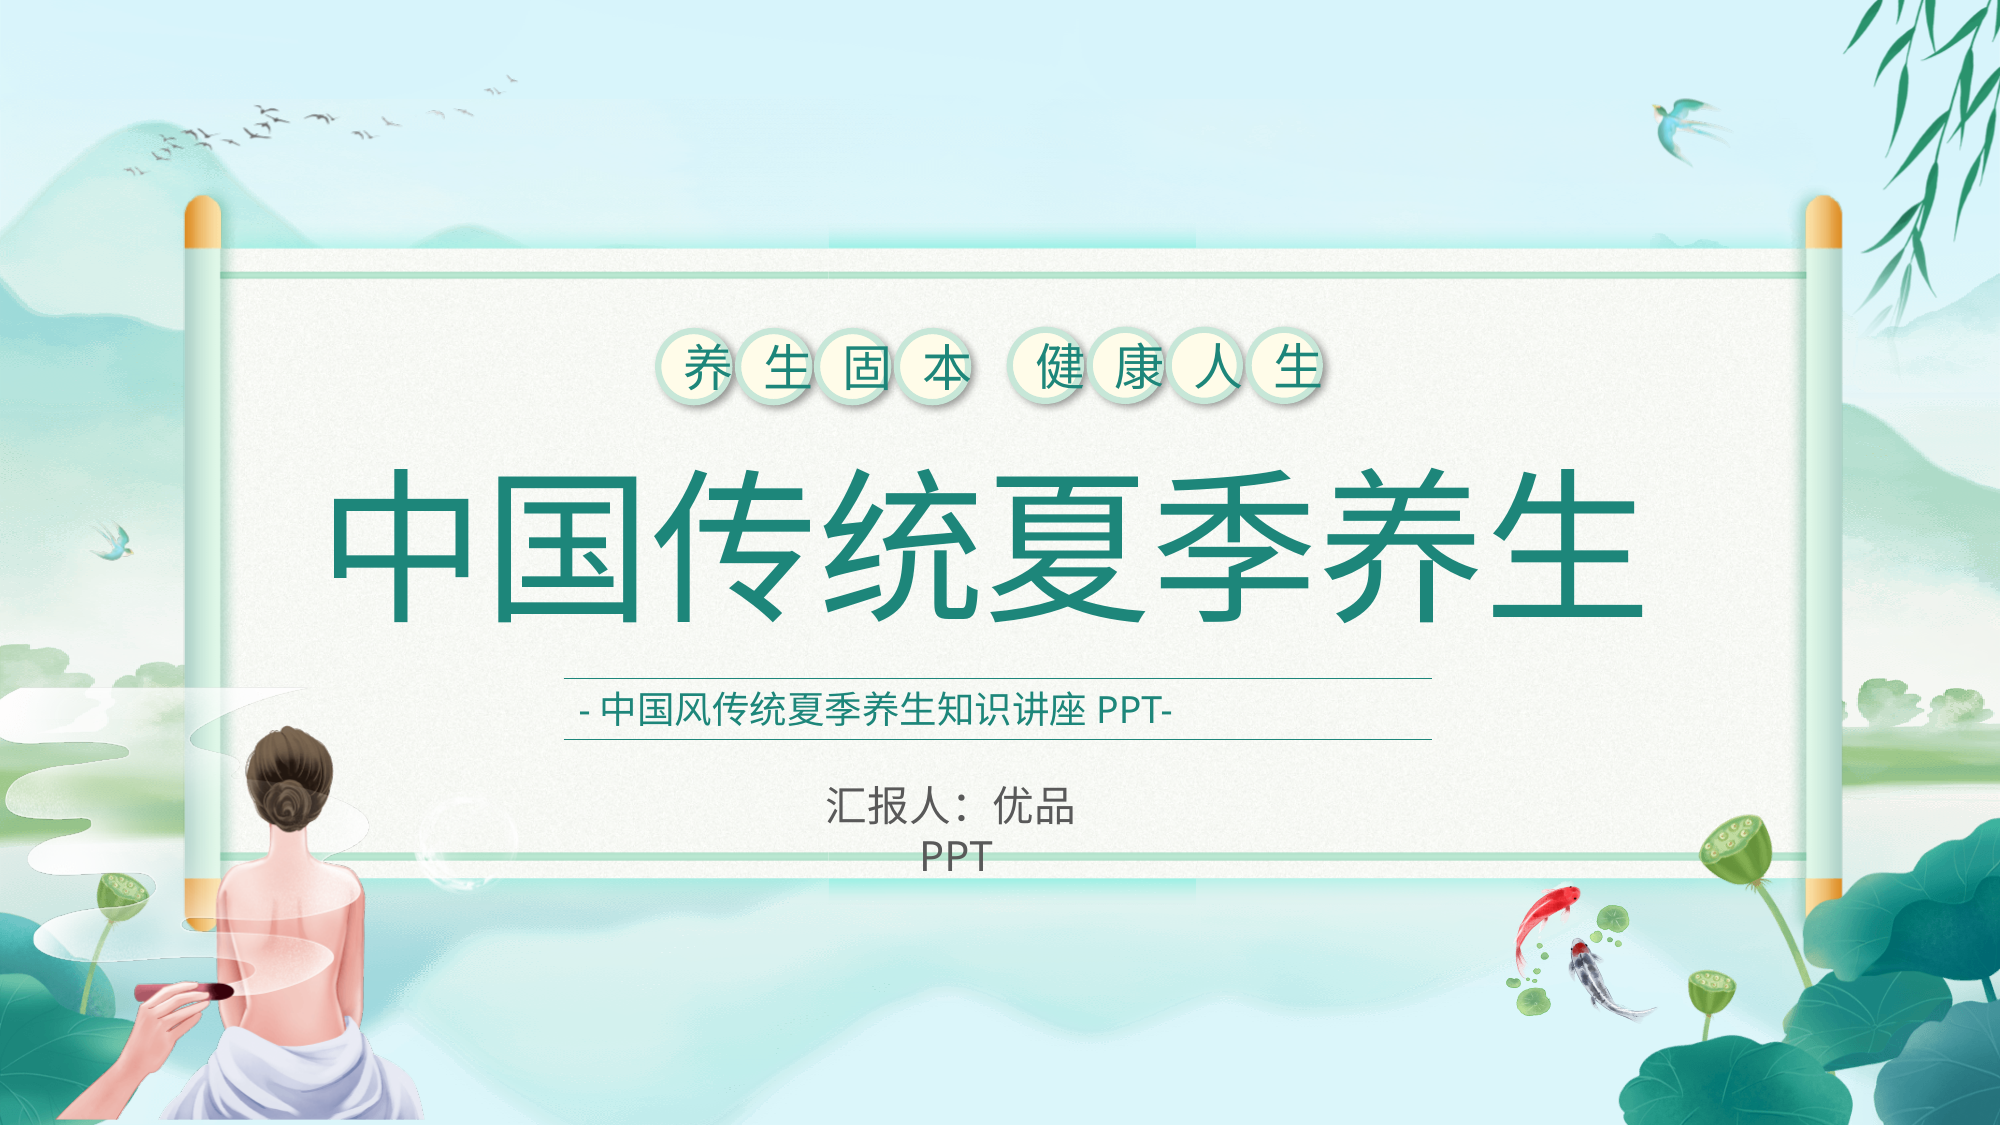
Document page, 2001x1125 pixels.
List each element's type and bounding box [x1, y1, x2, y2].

text_box [563, 678, 1433, 740]
picture [0, 0, 2000, 1125]
text_box [150, 143, 1875, 771]
text_box [658, 329, 1320, 403]
